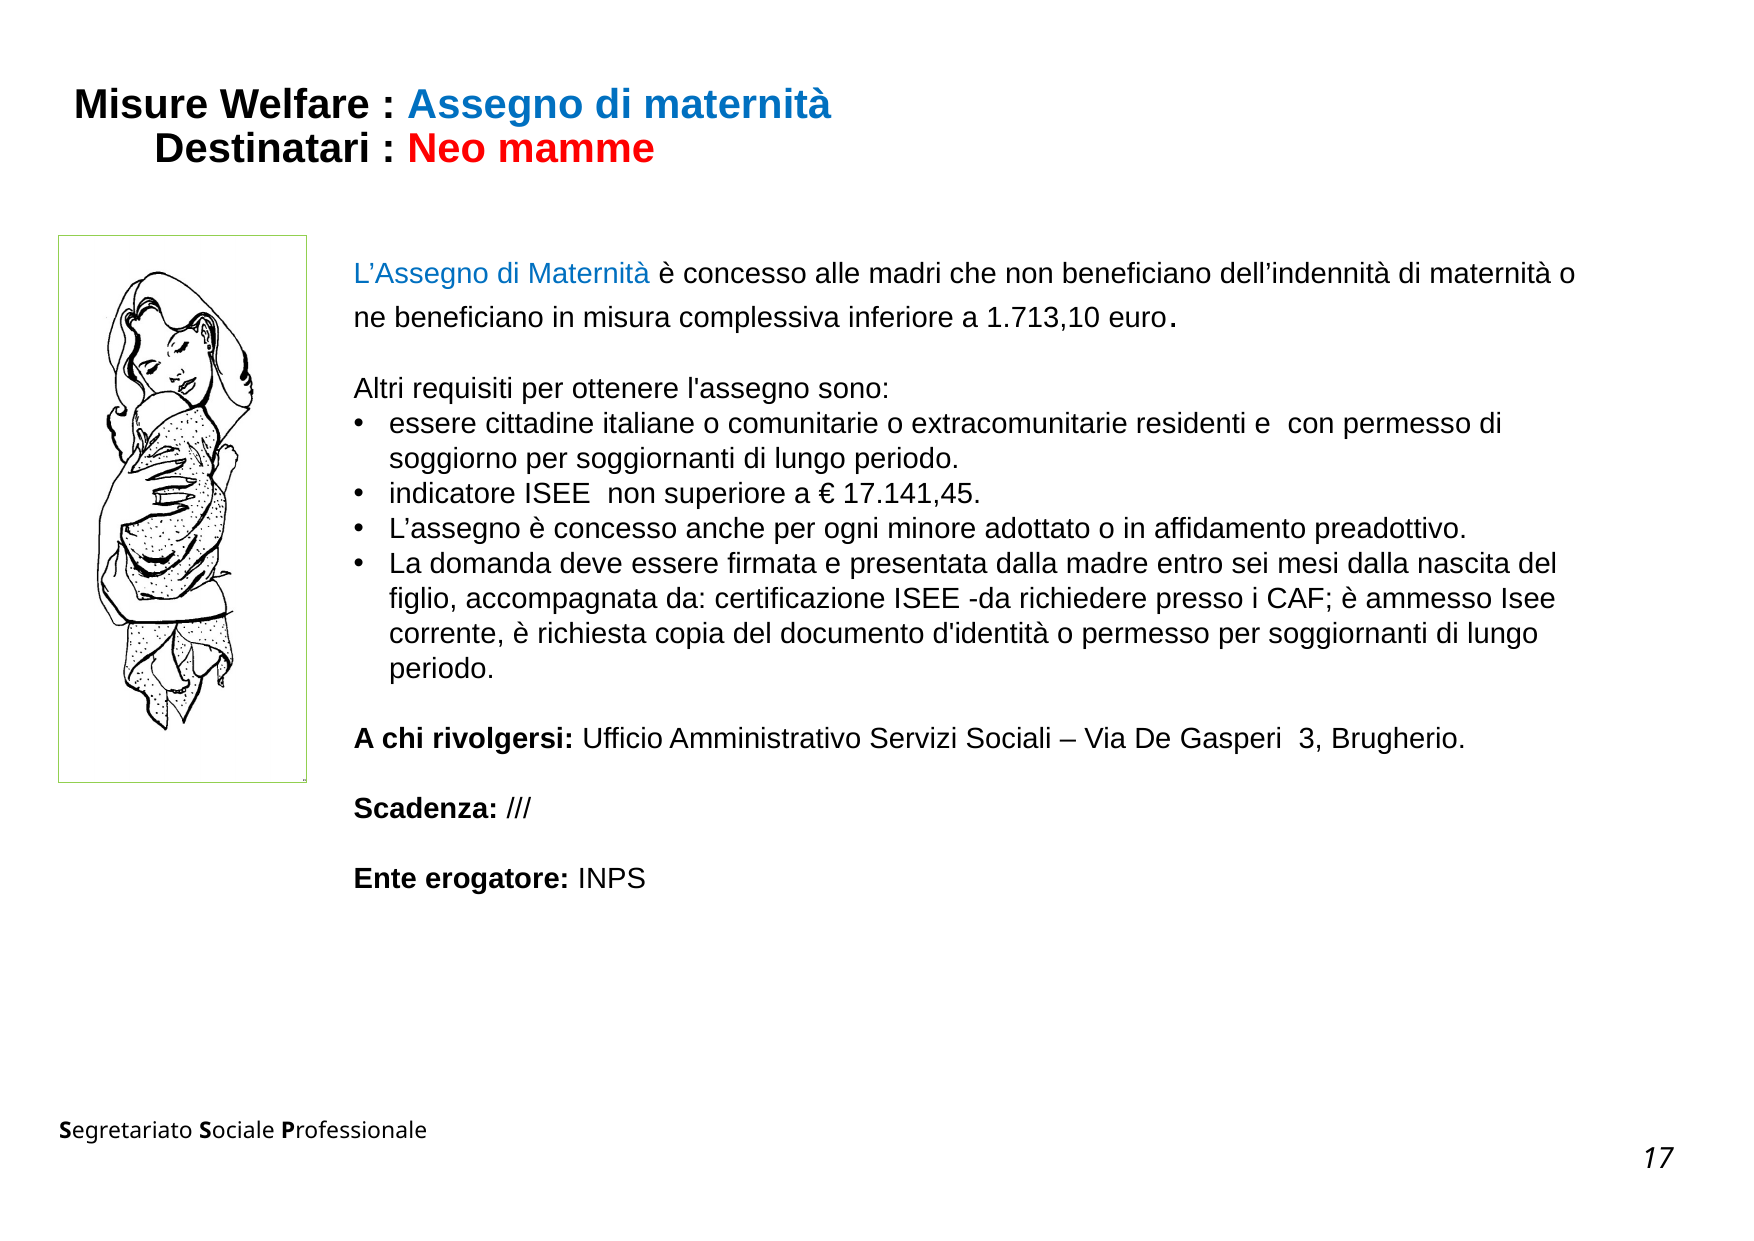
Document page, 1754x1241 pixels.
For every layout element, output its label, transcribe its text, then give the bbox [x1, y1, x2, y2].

text_box Segretariato Sociale Professionale 17 [59, 1110, 1695, 1181]
text_box L’Assegno di Maternità è concesso alle madri che non beneficiano dell’indennità di maternità o ne beneficiano in misura complessiva inferiore a 1.713,10 euro. Altri requisiti per ottenere l'assegno sono: essere cittadine italiane o comunitarie o extracomunitarie residenti e con permesso di soggiorno per soggiornanti di lungo periodo. indicatore ISEE non superiore a € 17.141,45. L’assegno è concesso anche per ogni minore adottato o in affidamento preadottivo. La domanda deve essere firmata e presentata dalla madre entro sei mesi dalla nascita del figlio, accompagnata da: certificazione ISEE -da richiedere presso i CAF; è ammesso Isee corrente, è richiesta copia del documento d'identità o permesso per soggiornanti di lungo periodo. A chi rivolgersi: Ufficio Amministrativo Servizi Sociali – Via De Gasperi 3, Brugherio. Scadenza: /// Ente erogatore: INPS [338, 236, 1630, 948]
text_box Misure Welfare : Assegno di maternità Destinatari : Neo mamme [59, 59, 1695, 189]
picture [58, 235, 306, 782]
